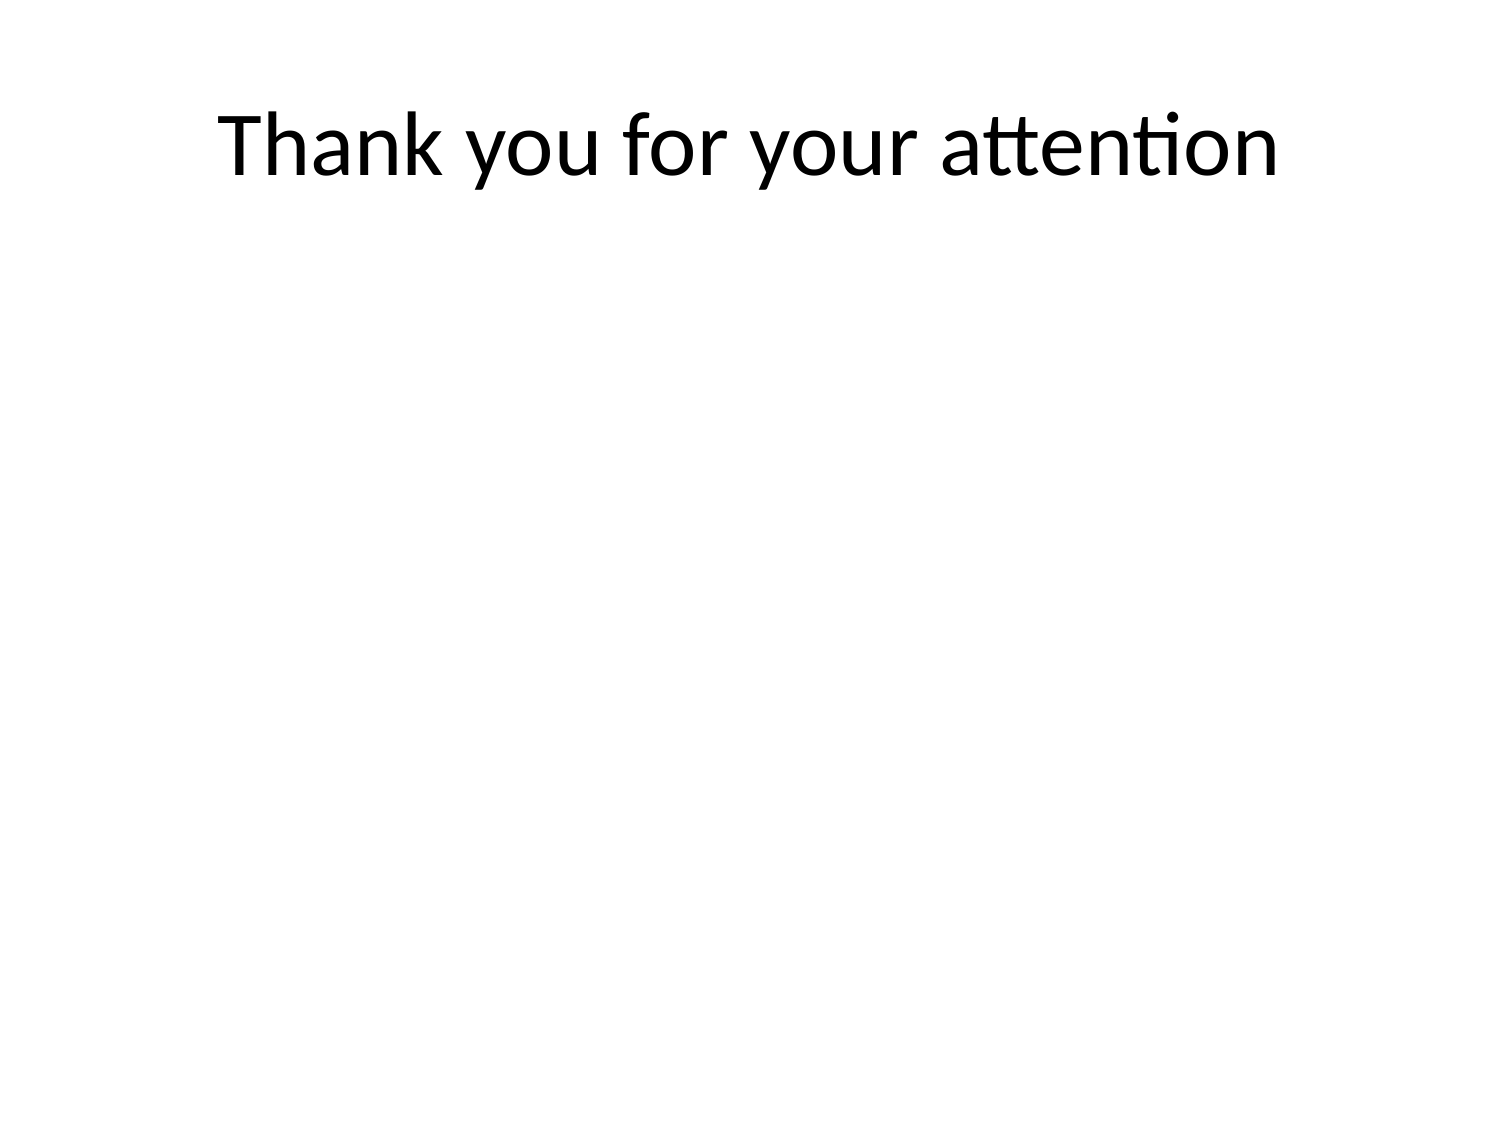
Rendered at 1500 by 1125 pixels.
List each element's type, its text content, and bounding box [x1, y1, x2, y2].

title Thank you for your attention [75, 45, 1425, 233]
